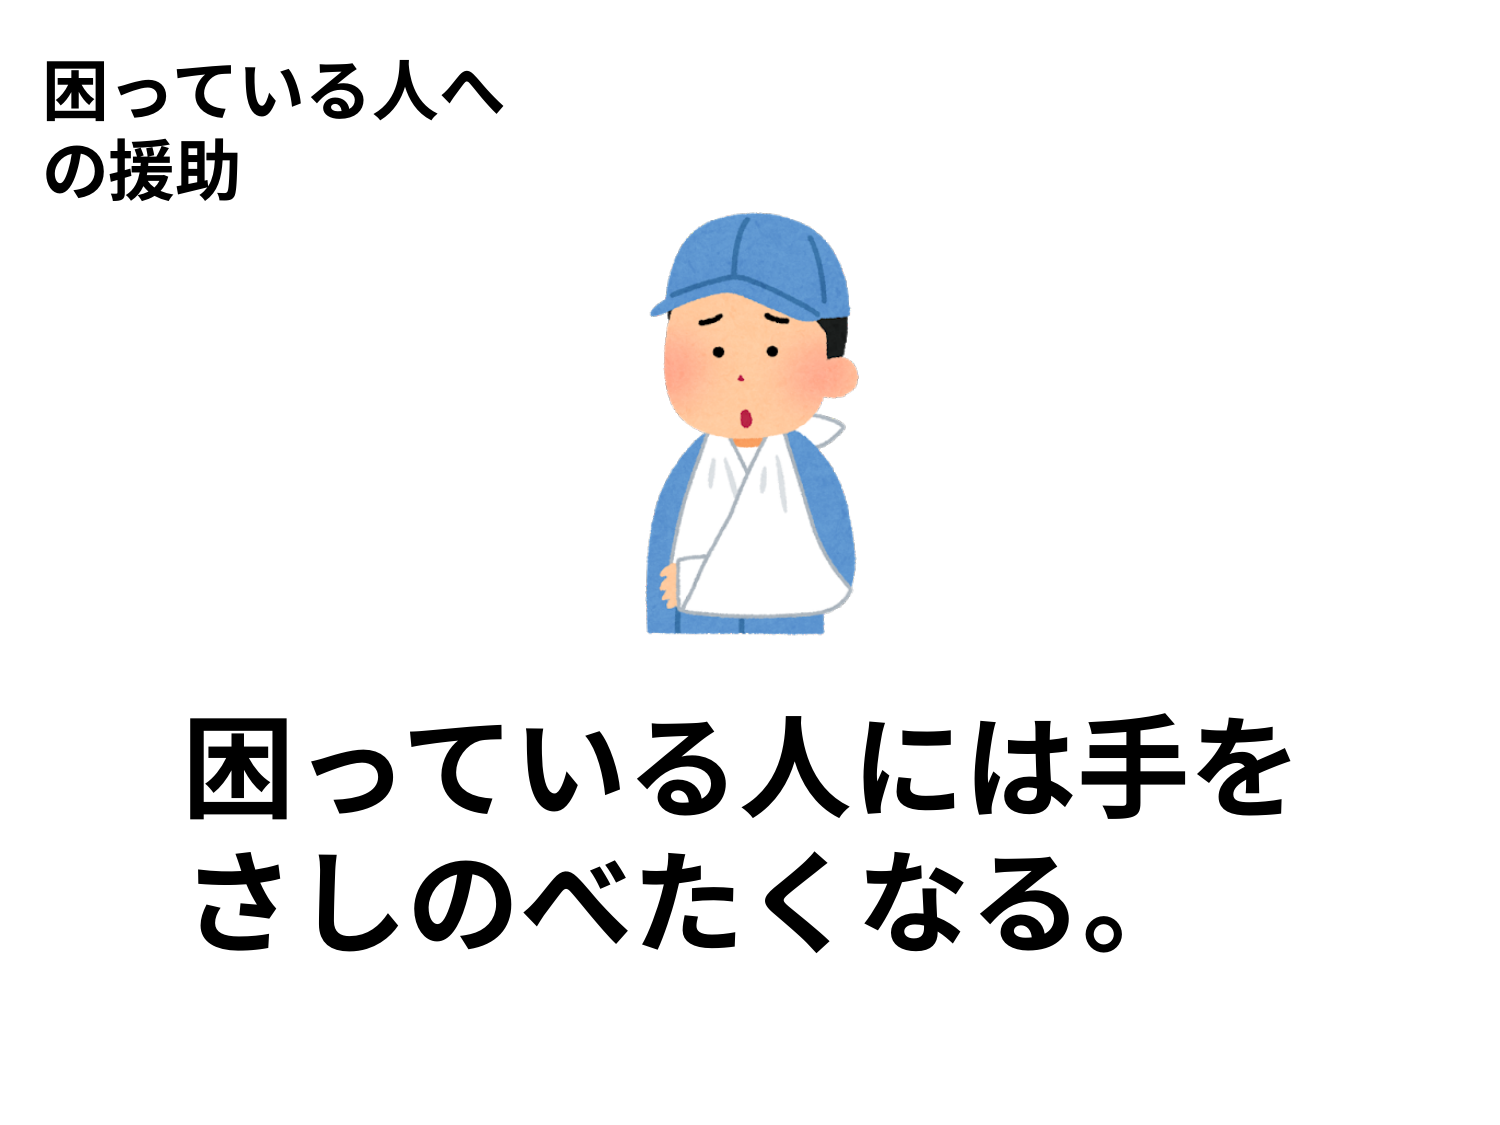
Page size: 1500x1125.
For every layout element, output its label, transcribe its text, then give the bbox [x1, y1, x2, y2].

text_box 困っている人には手をさしのべたくなる。 [137, 689, 1348, 975]
picture [568, 205, 932, 644]
text_box 困っている人への援助 [26, 41, 522, 216]
